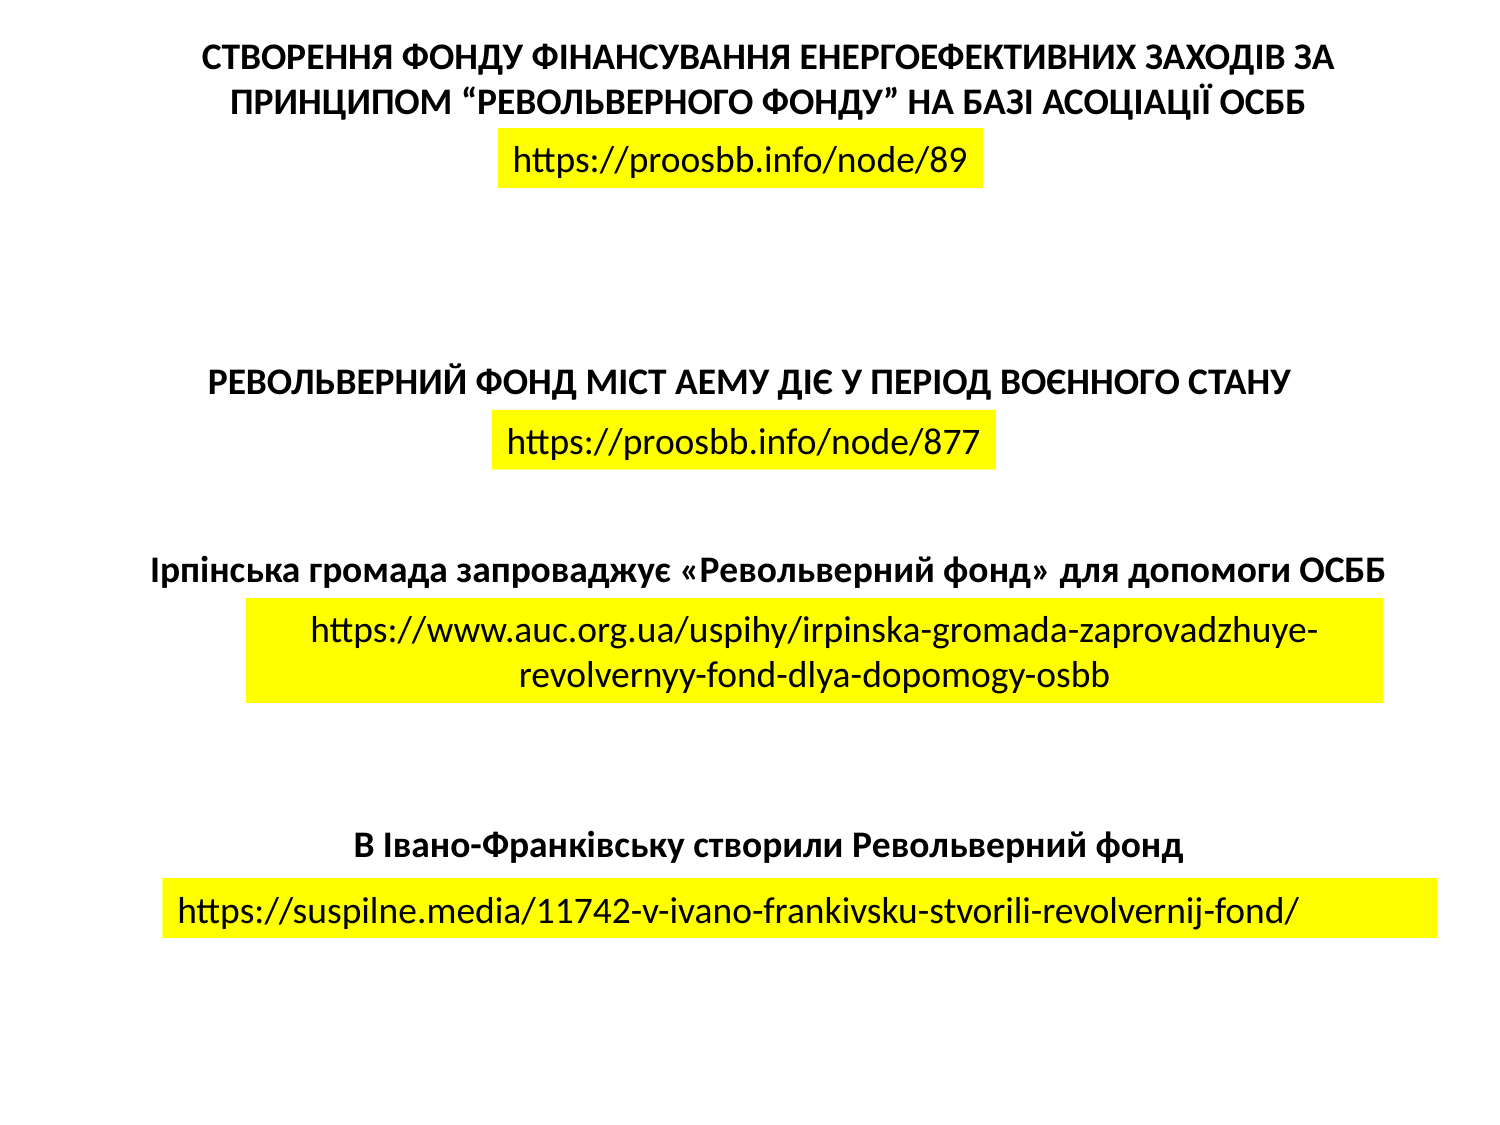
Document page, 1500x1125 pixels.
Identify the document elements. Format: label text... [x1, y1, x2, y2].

text_box В Івано-Франківську створили Револьверний фонд [295, 812, 1243, 873]
text_box https://www.auc.org.ua/uspihy/irpinska-gromada-zaprovadzhuye-revolvernyy-fond-dlya-dopomogy-osbb [246, 598, 1384, 703]
text_box https://proosbb.info/node/89 [497, 128, 983, 188]
text_box Ірпінська громада запроваджує «Револьверний фонд» для допомоги ОСББ [131, 537, 1407, 598]
text_box РЕВОЛЬВЕРНИЙ ФОНД МІСТ АЕМУ ДІЄ У ПЕРІОД ВОЄННОГО СТАНУ [62, 349, 1438, 410]
text_box СТВОРЕННЯ ФОНДУ ФІНАНСУВАННЯ ЕНЕРГОЕФЕКТИВНИХ ЗАХОДІВ ЗА ПРИНЦИПОМ “РЕВОЛЬВЕРНОГО ФОНДУ” НА БАЗІ АСОЦІАЦІЇ ОСББ [99, 24, 1438, 130]
text_box https://suspilne.media/11742-v-ivano-frankivsku-stvorili-revolvernij-fond/ [162, 878, 1438, 938]
text_box https://proosbb.info/node/877 [491, 409, 996, 470]
